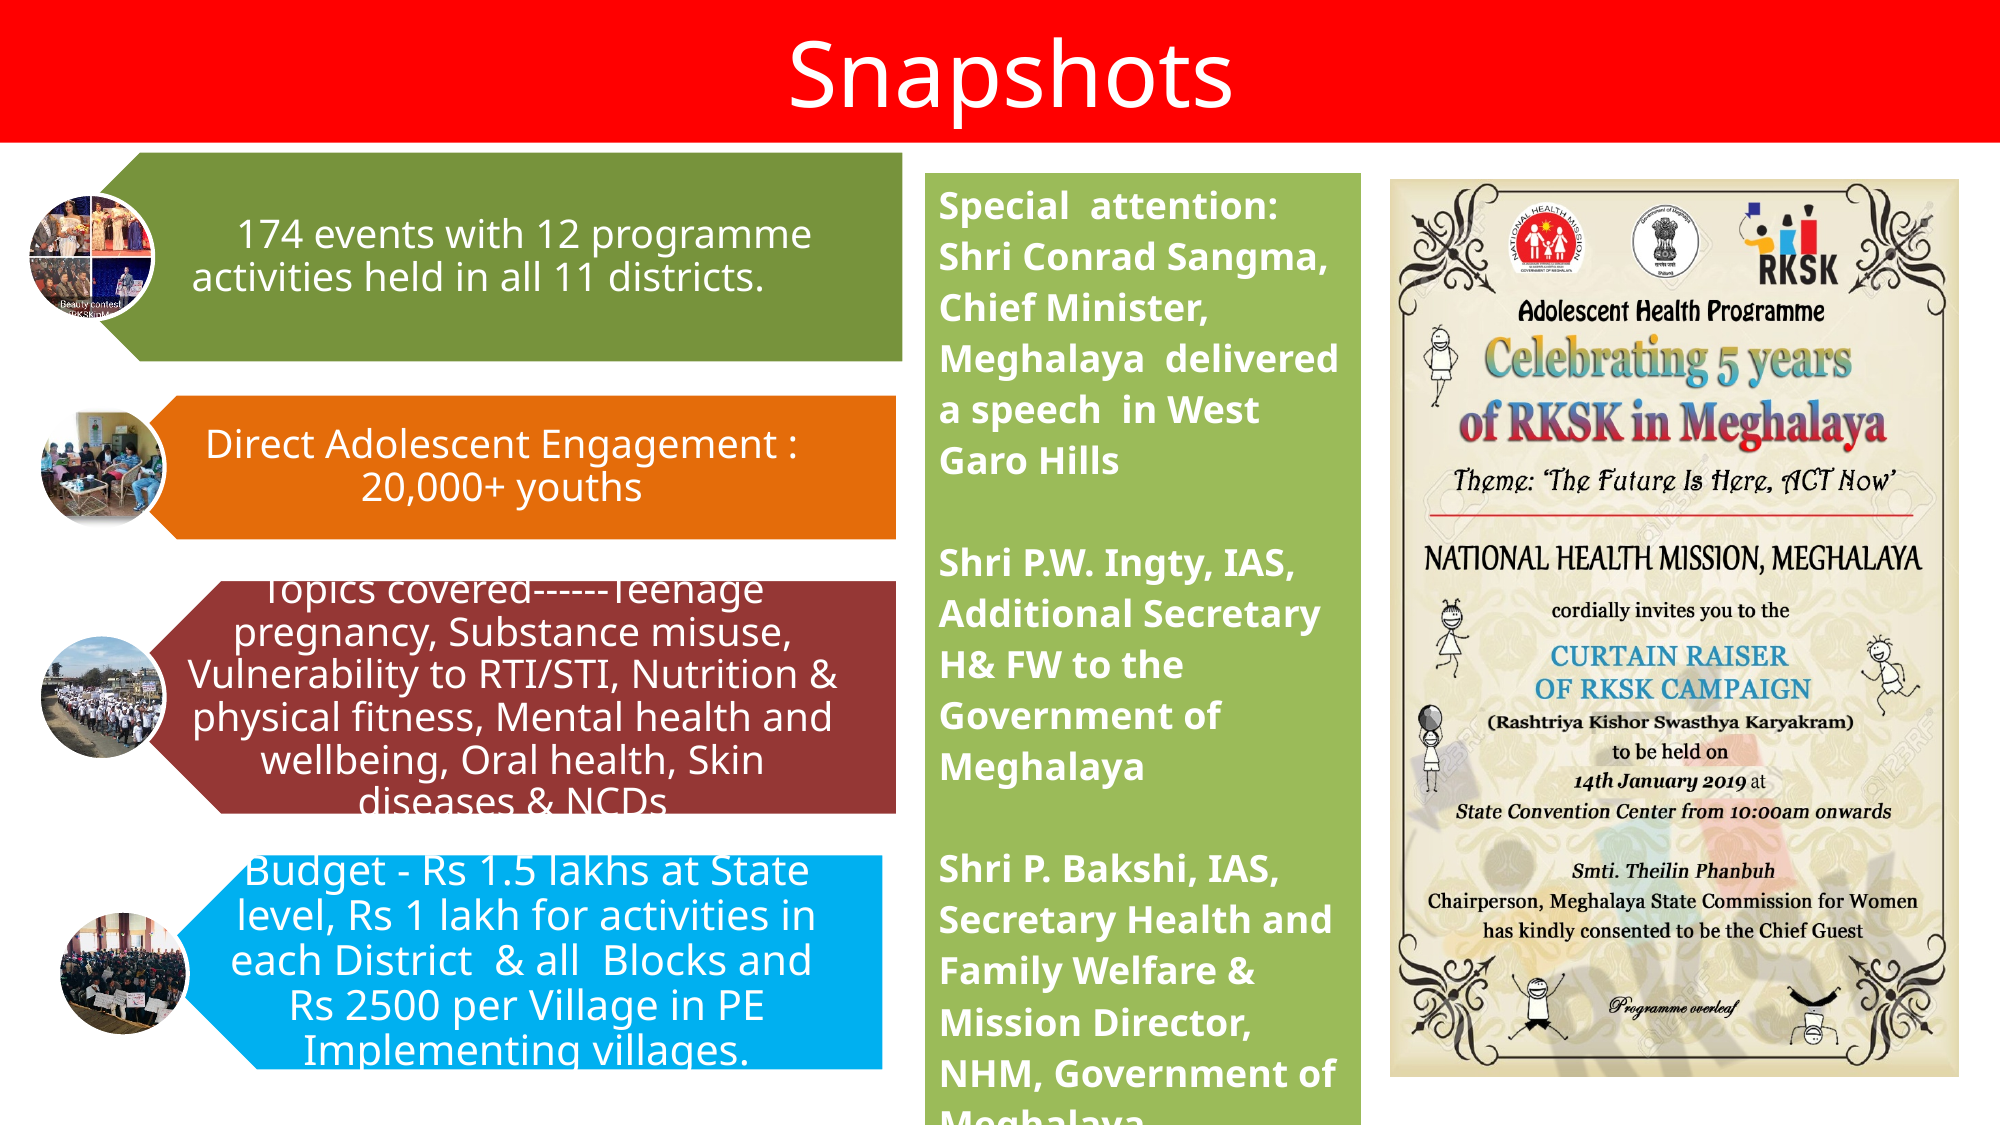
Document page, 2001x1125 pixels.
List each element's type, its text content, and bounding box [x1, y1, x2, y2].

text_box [0, 142, 1068, 1073]
table_header Special attention: Shri Conrad Sangma, Chief Minister, Meghalaya delivered a speech in West Garo Hills Shri P.W. Ingty, IAS, Additional Secretary H& FW to the Government of Meghalaya Shri P. Bakshi, IAS, Secretary Health and Family Welfare & Mission Director, NHM, Government of Meghalaya [925, 173, 1361, 1125]
title Snapshots [0, 0, 2000, 143]
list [1389, 179, 1960, 1078]
